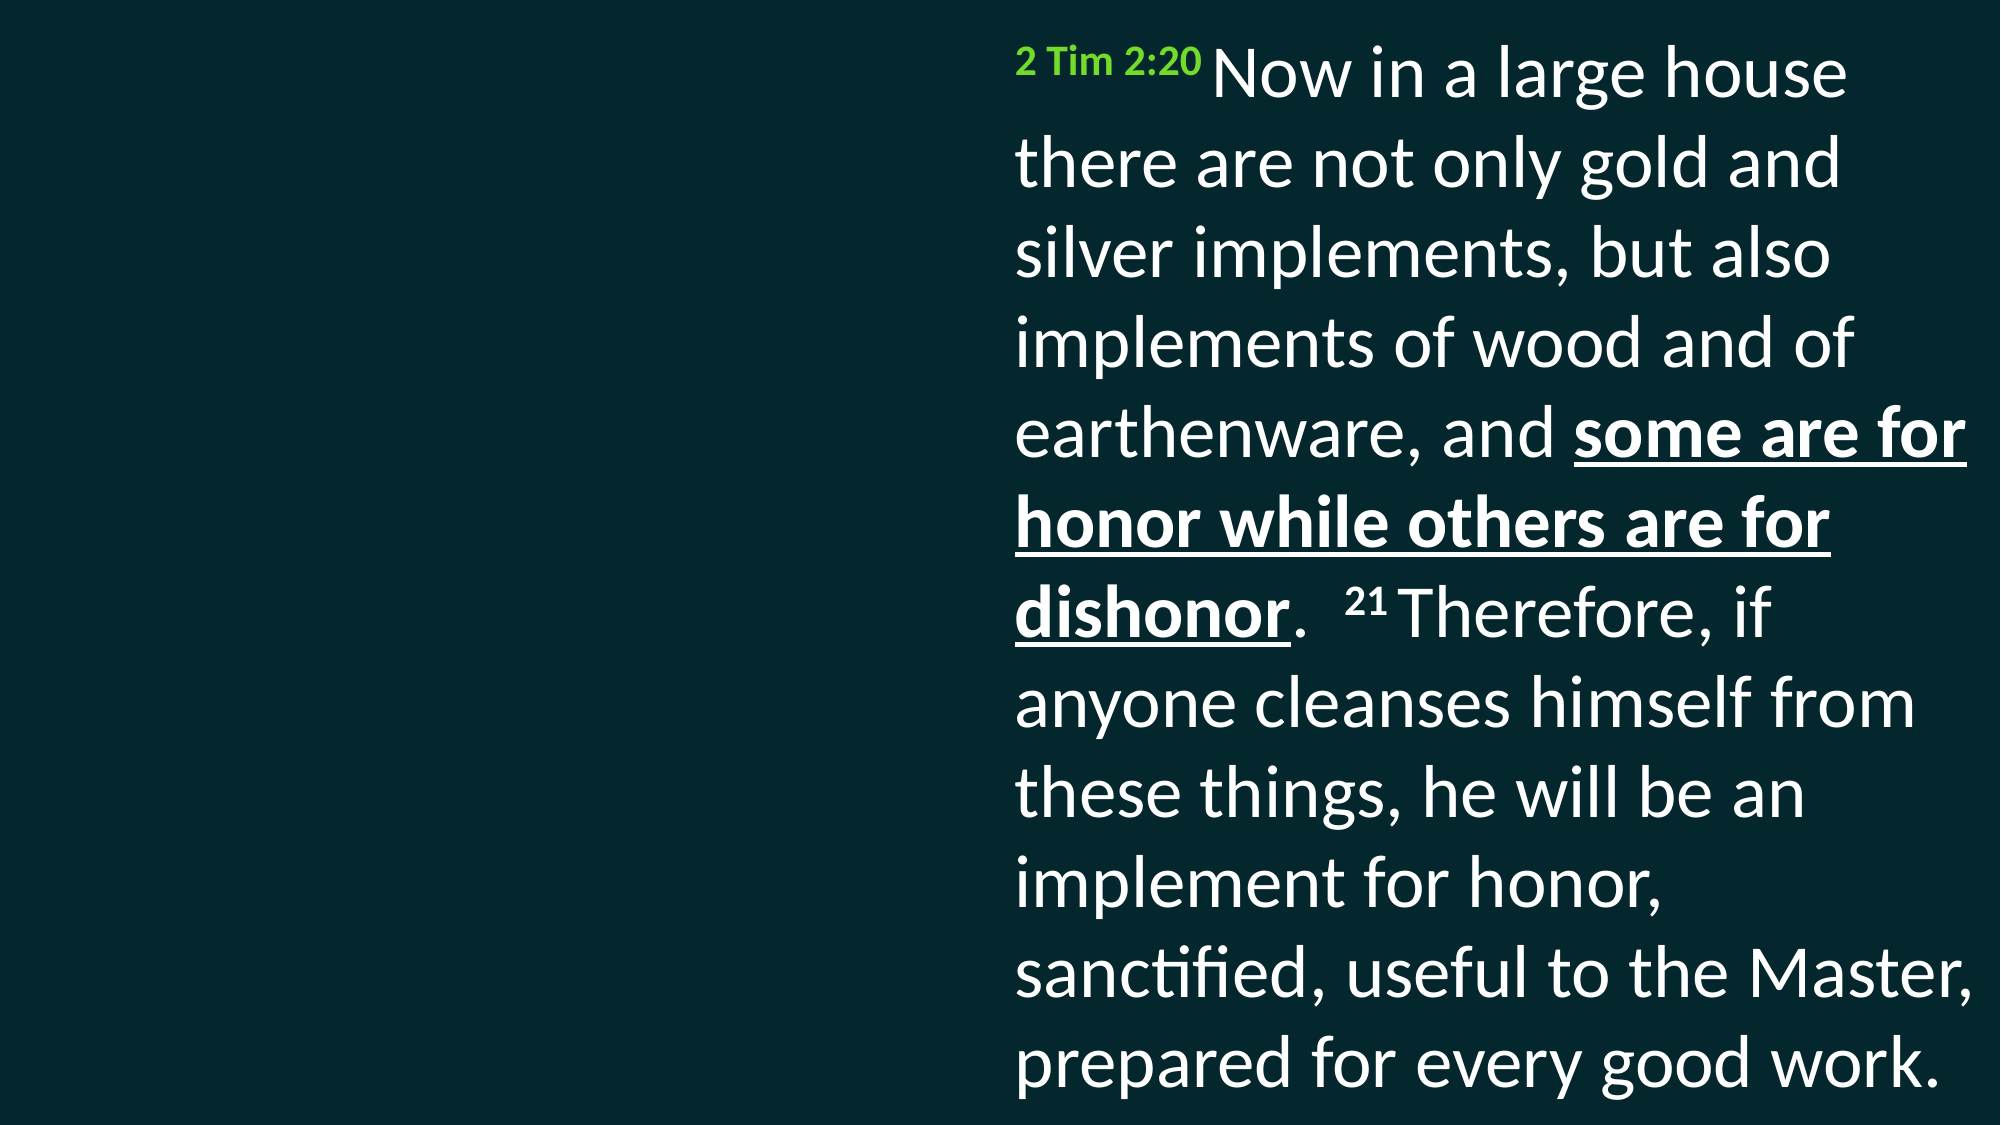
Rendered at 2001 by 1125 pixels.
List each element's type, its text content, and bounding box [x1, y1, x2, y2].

text_box 2 Tim 2:20 Now in a large house there are not only gold and silver implements, but also implements of wood and of earthenware, and some are for honor while others are for dishonor. 21 Therefore, if anyone cleanses himself from these things, he will be an implement for honor, sanctified, useful to the Master, prepared for every good work. [999, 0, 2000, 1125]
